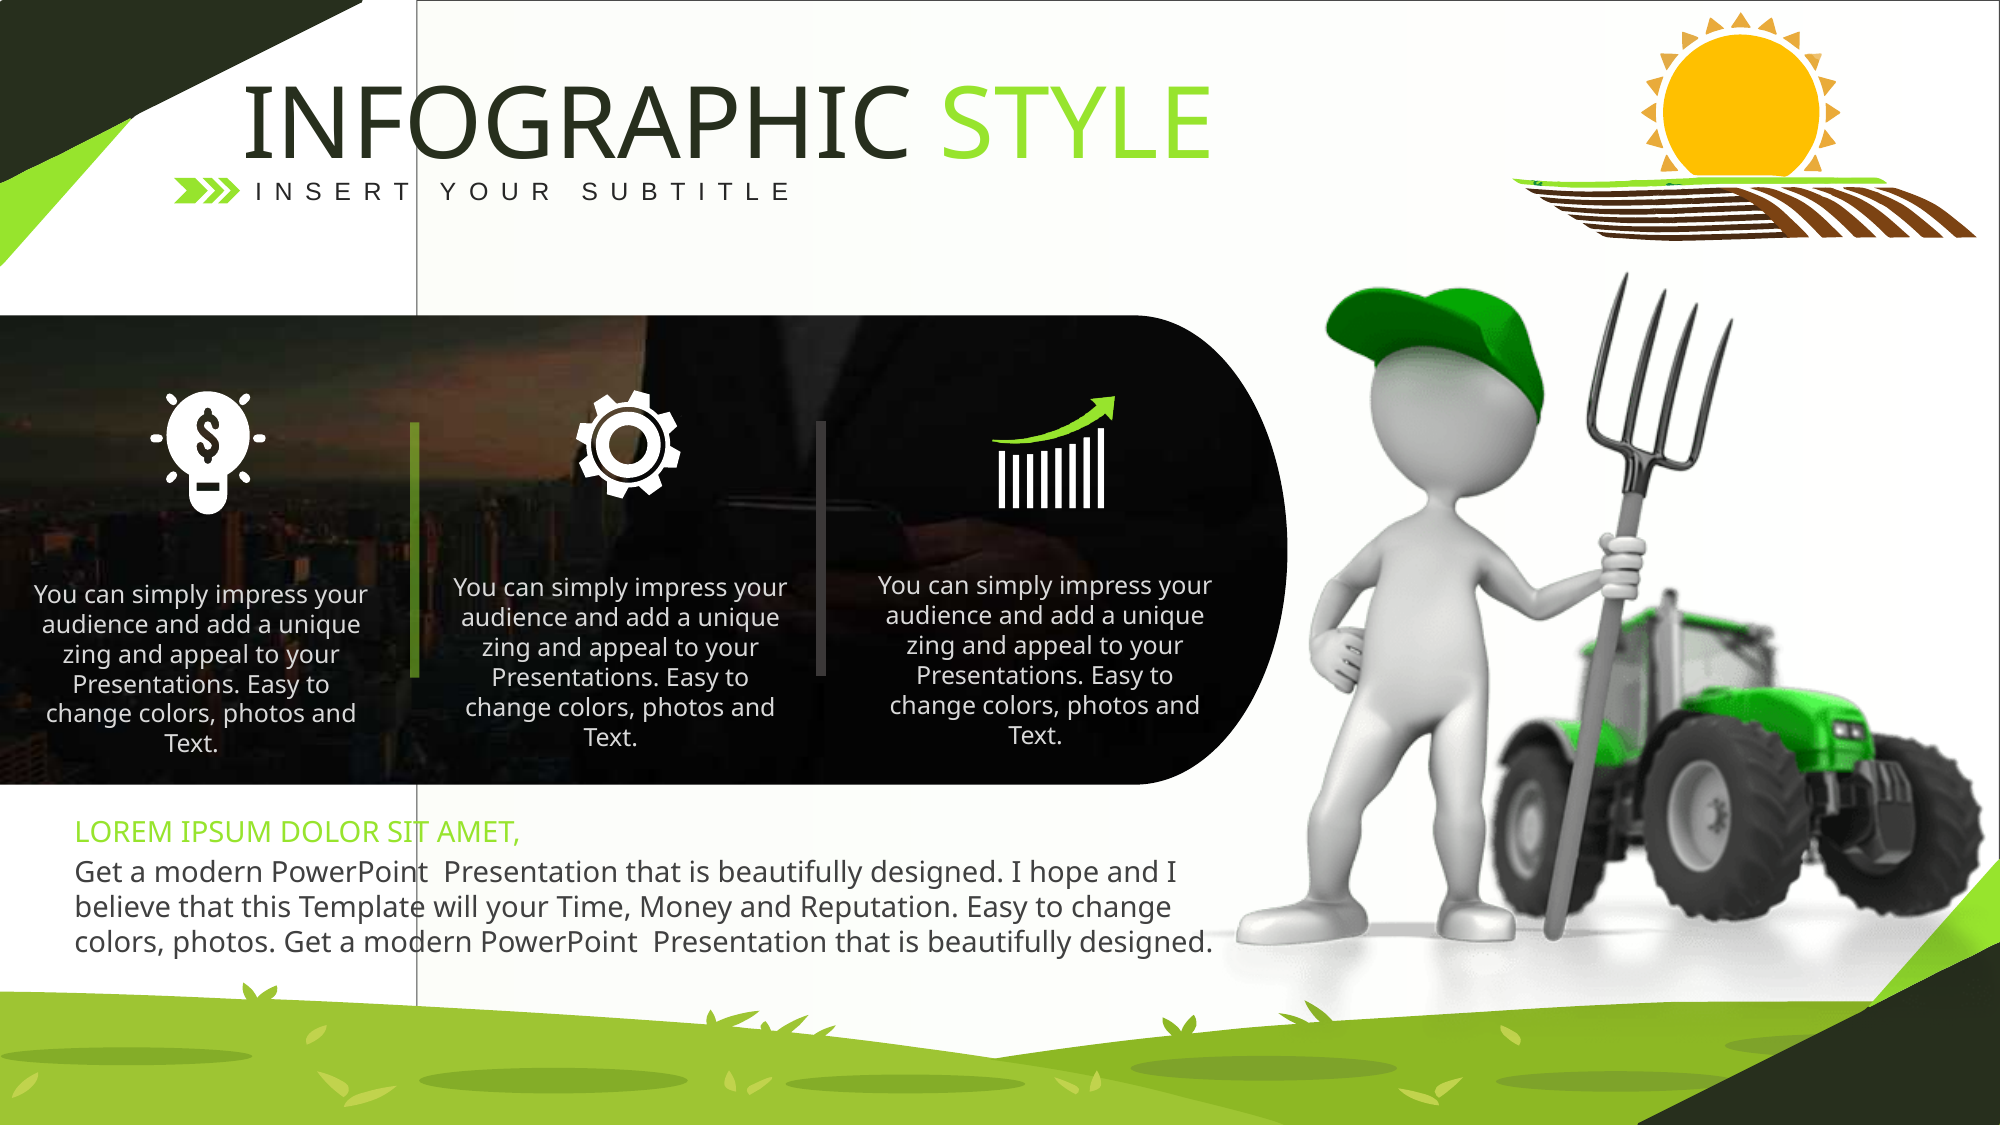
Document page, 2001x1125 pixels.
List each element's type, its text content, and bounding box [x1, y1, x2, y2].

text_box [1637, 1043, 2000, 1125]
text_box You can simply impress your audience and add a unique zing and appeal to your Presentations. Easy to change colors, photos and Text. [856, 562, 1192, 758]
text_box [150, 391, 266, 515]
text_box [0, 0, 363, 267]
picture [992, 395, 1115, 509]
text_box You can simply impress your audience and add a unique zing and appeal to your Presentations. Easy to change colors, photos and Text. [432, 563, 810, 759]
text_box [1512, 12, 1977, 241]
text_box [59, 805, 1192, 968]
text_box You can simply impress your audience and add a unique zing and appeal to your Presentations. Easy to change colors, photos and Text. [12, 570, 391, 766]
text_box INSERT YOUR SUBTITLE [363, 168, 957, 214]
text_box INFOGRAPHIC STYLE [363, 51, 1372, 186]
text_box [0, 314, 1192, 786]
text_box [0, 982, 1637, 1125]
picture [1192, 249, 2000, 1043]
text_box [174, 177, 241, 204]
text_box [575, 390, 681, 499]
